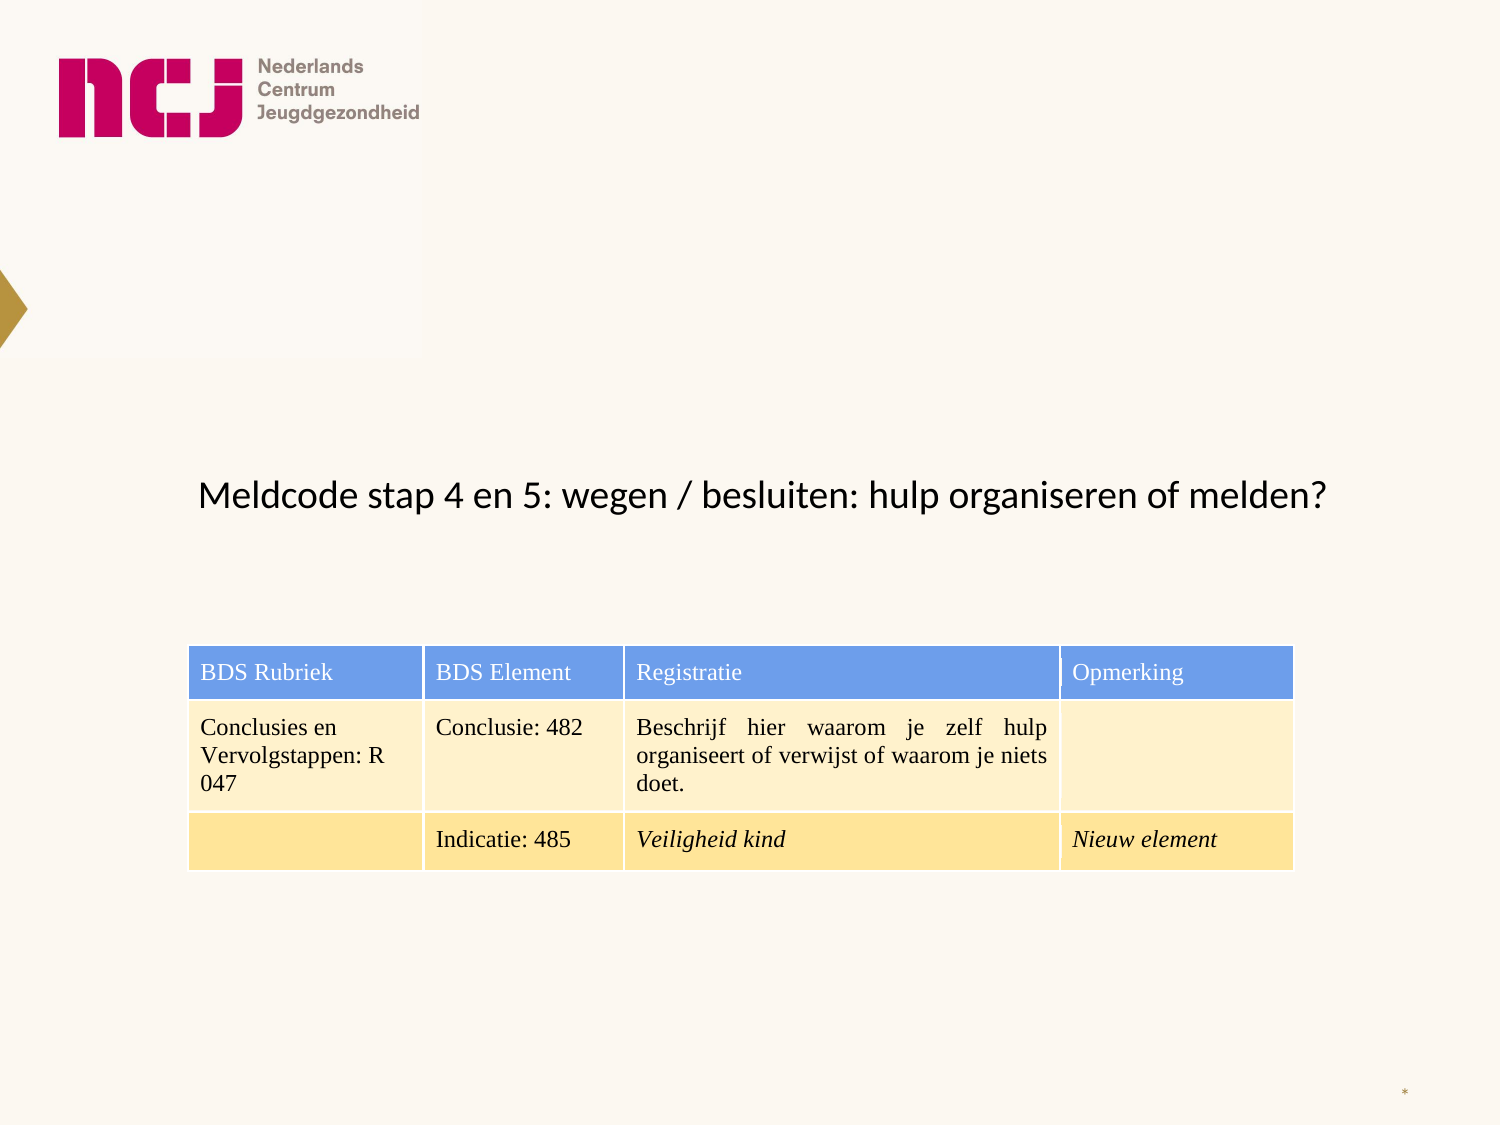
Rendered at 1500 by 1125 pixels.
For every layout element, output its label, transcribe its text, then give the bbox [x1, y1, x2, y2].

picture [0, 0, 422, 358]
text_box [182, 643, 1318, 909]
text_box * [1100, 1074, 1425, 1113]
text_box Meldcode stap 4 en 5: wegen / besluiten: hulp organiseren of melden? [183, 444, 1355, 791]
